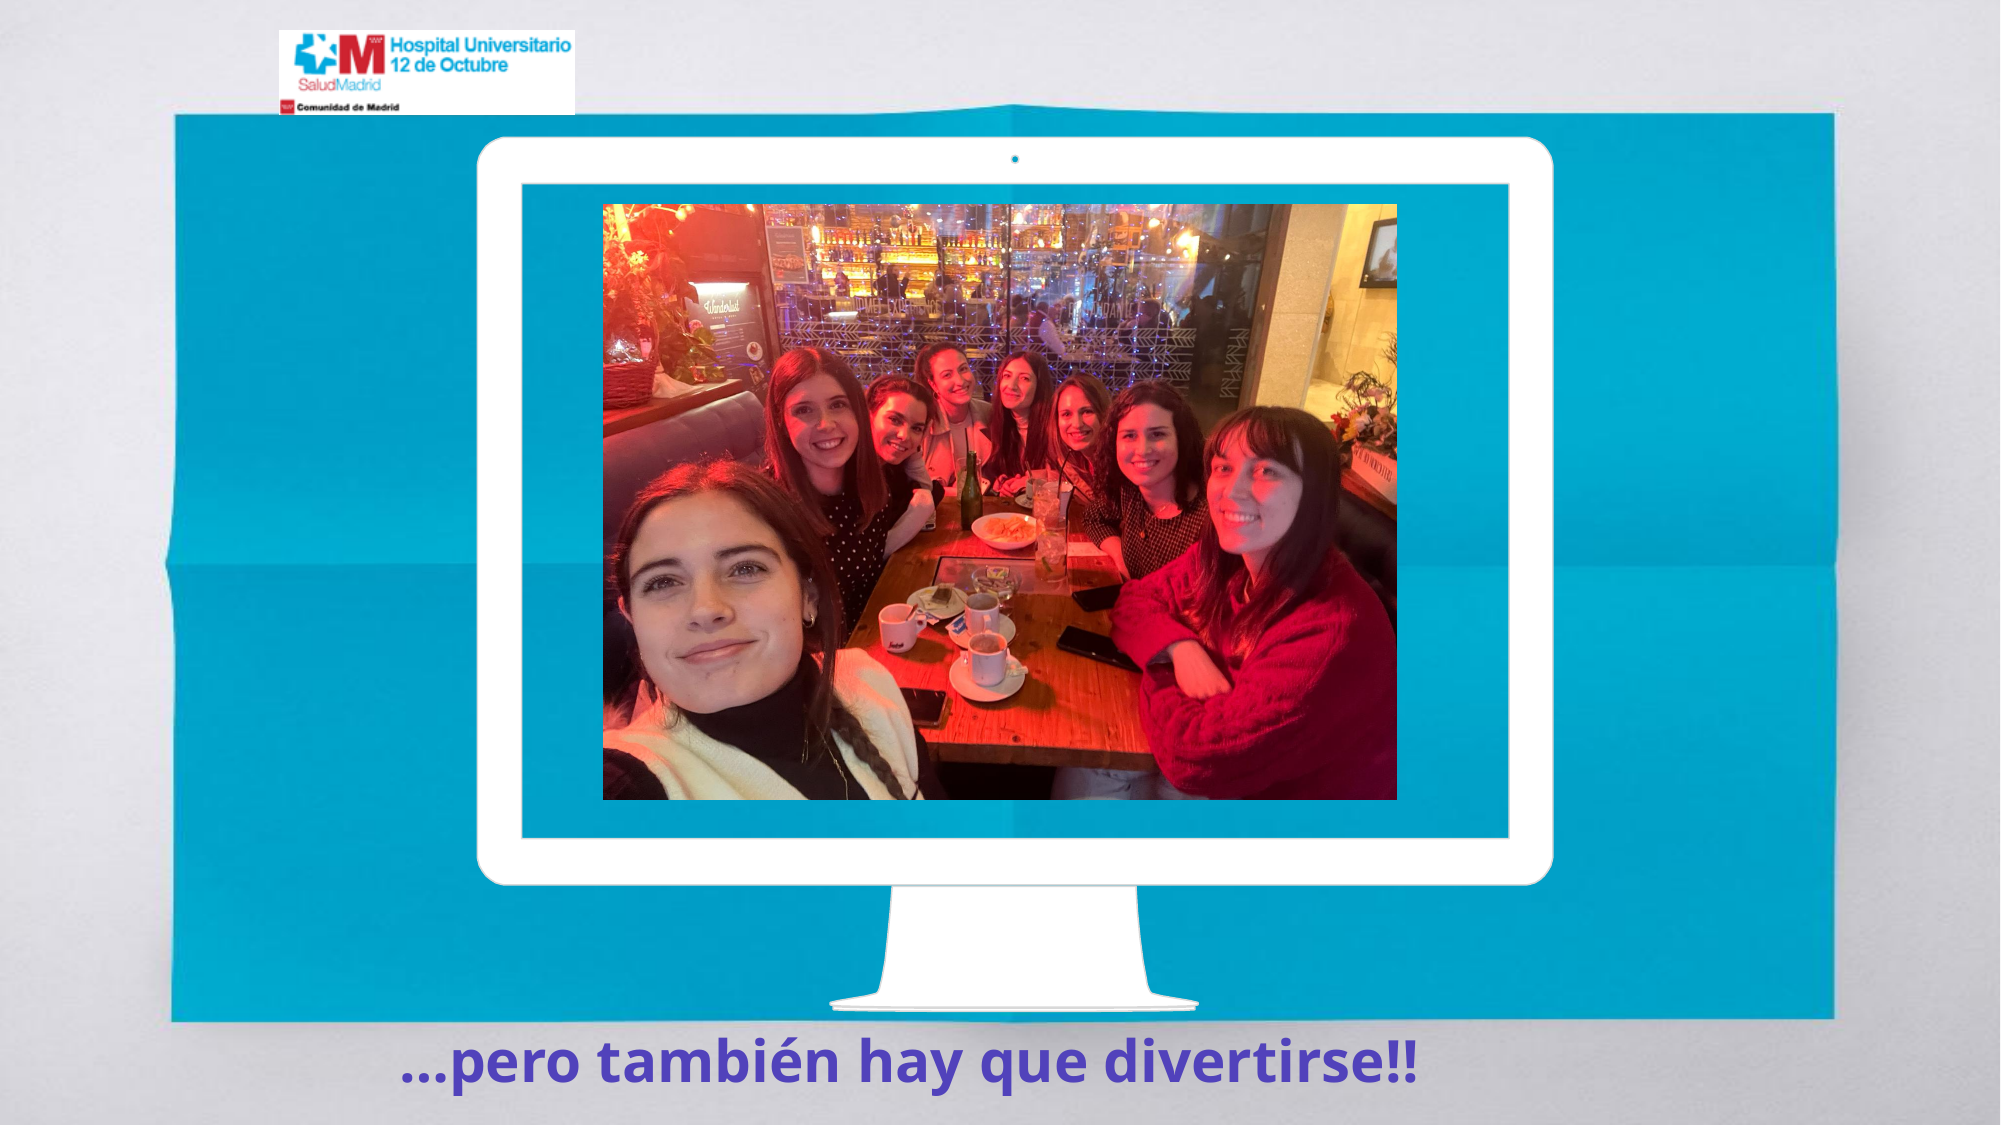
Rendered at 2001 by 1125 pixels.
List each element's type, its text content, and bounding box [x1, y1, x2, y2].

text_box [477, 137, 1553, 885]
picture [0, 0, 2001, 1125]
text_box [830, 886, 1199, 1012]
text_box …pero también hay que divertirse!! [384, 1016, 1616, 1103]
